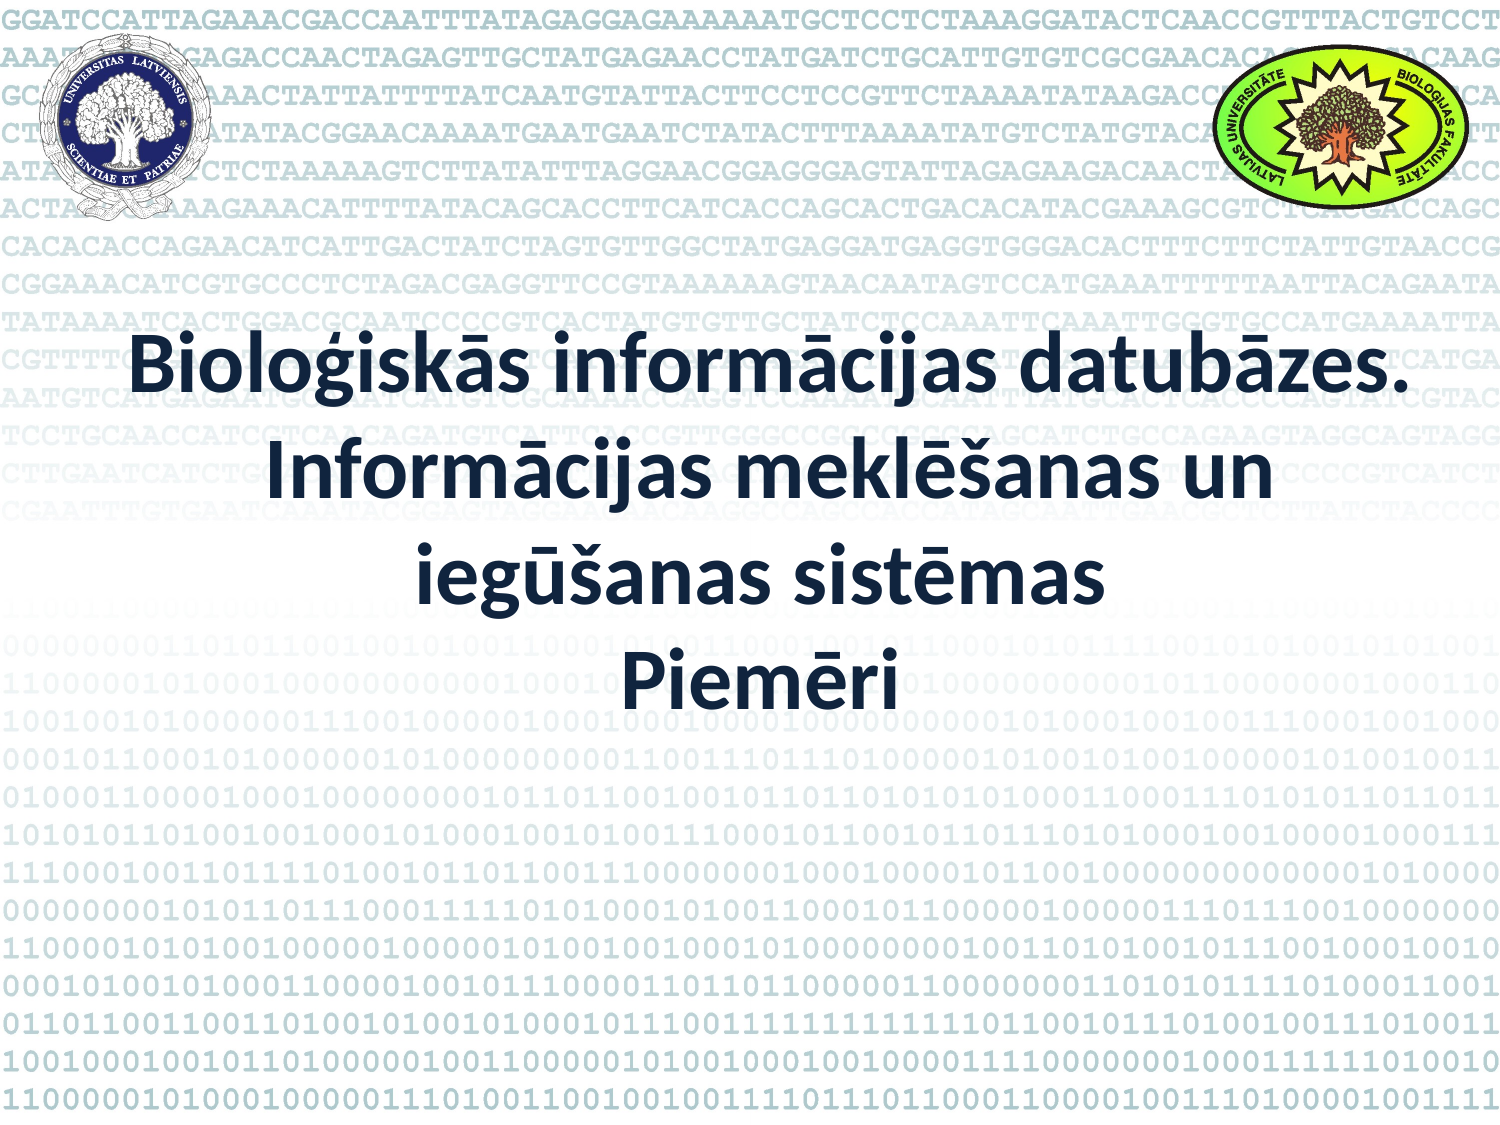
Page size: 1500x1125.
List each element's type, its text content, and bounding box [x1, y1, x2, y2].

title Bioloģiskās informācijas datubāzes. Informācijas meklēšanas un iegūšanas sistēmas Piemēri [111, 294, 1430, 738]
picture [0, 0, 1500, 1125]
